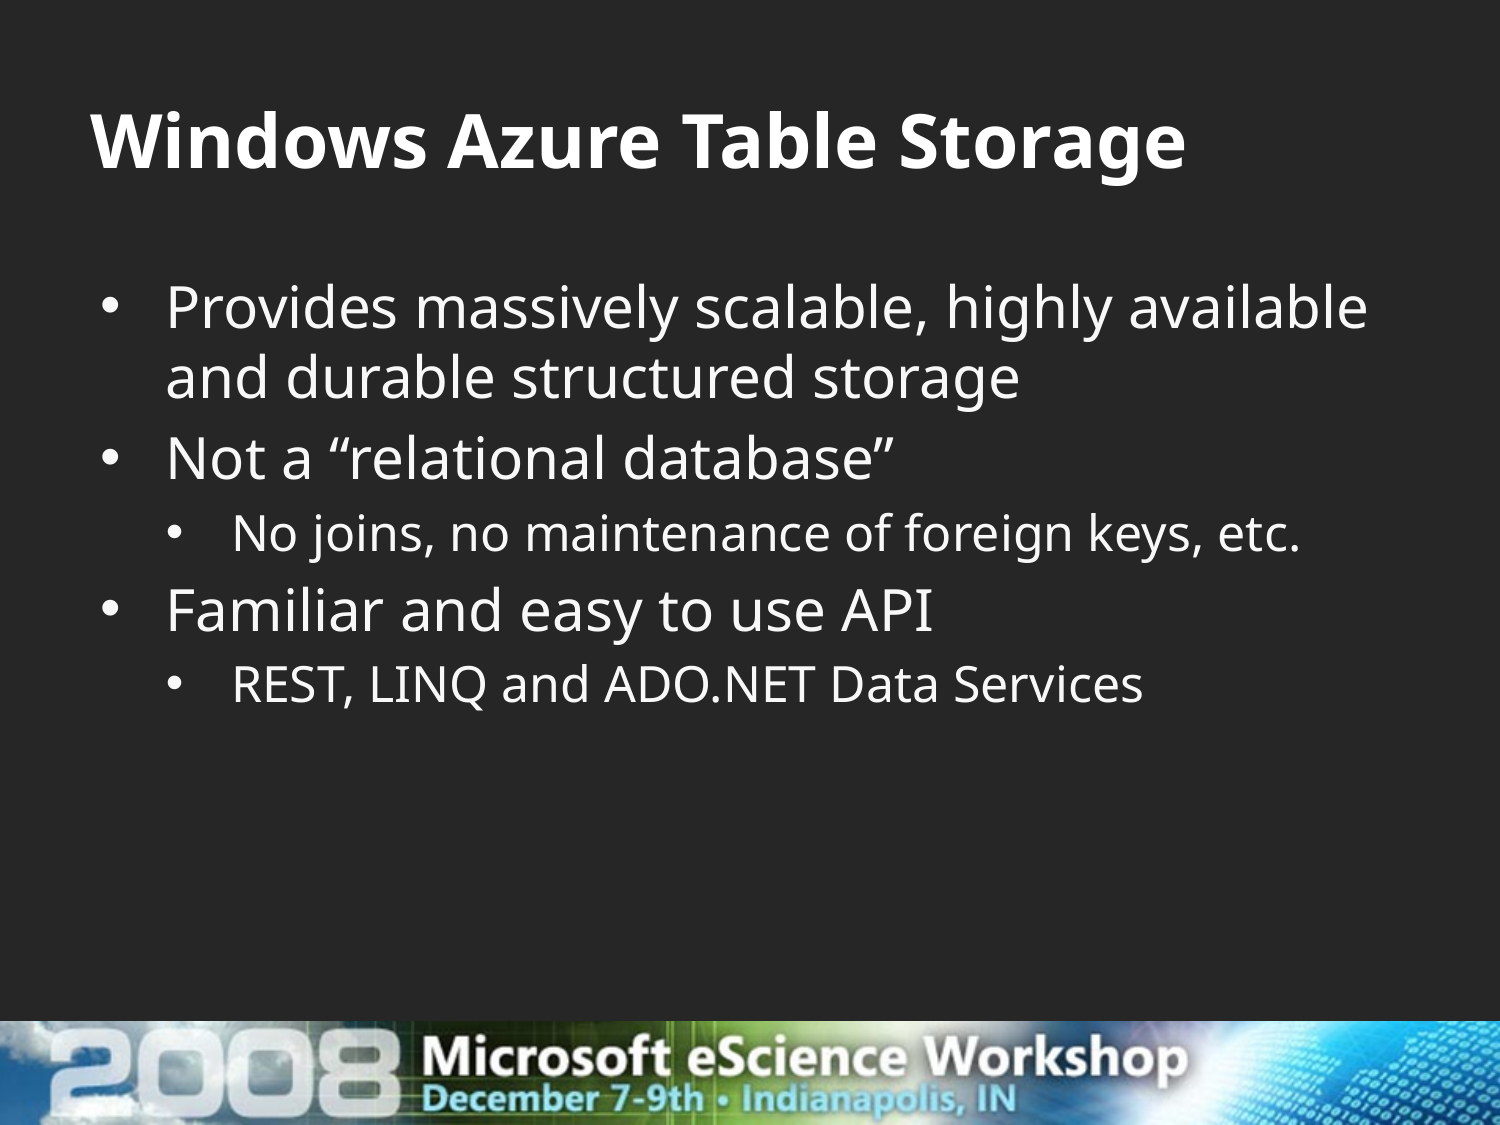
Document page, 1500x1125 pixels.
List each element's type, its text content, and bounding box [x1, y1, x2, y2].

picture [0, 1021, 1500, 1125]
title Windows Azure Table Storage [75, 45, 1425, 233]
list Provides massively scalable, highly available and durable structured storage Not a “relational database” No joins, no maintenance of foreign keys, etc. Familiar and easy to use API REST, LINQ and ADO.NET Data Services [75, 262, 1425, 1005]
